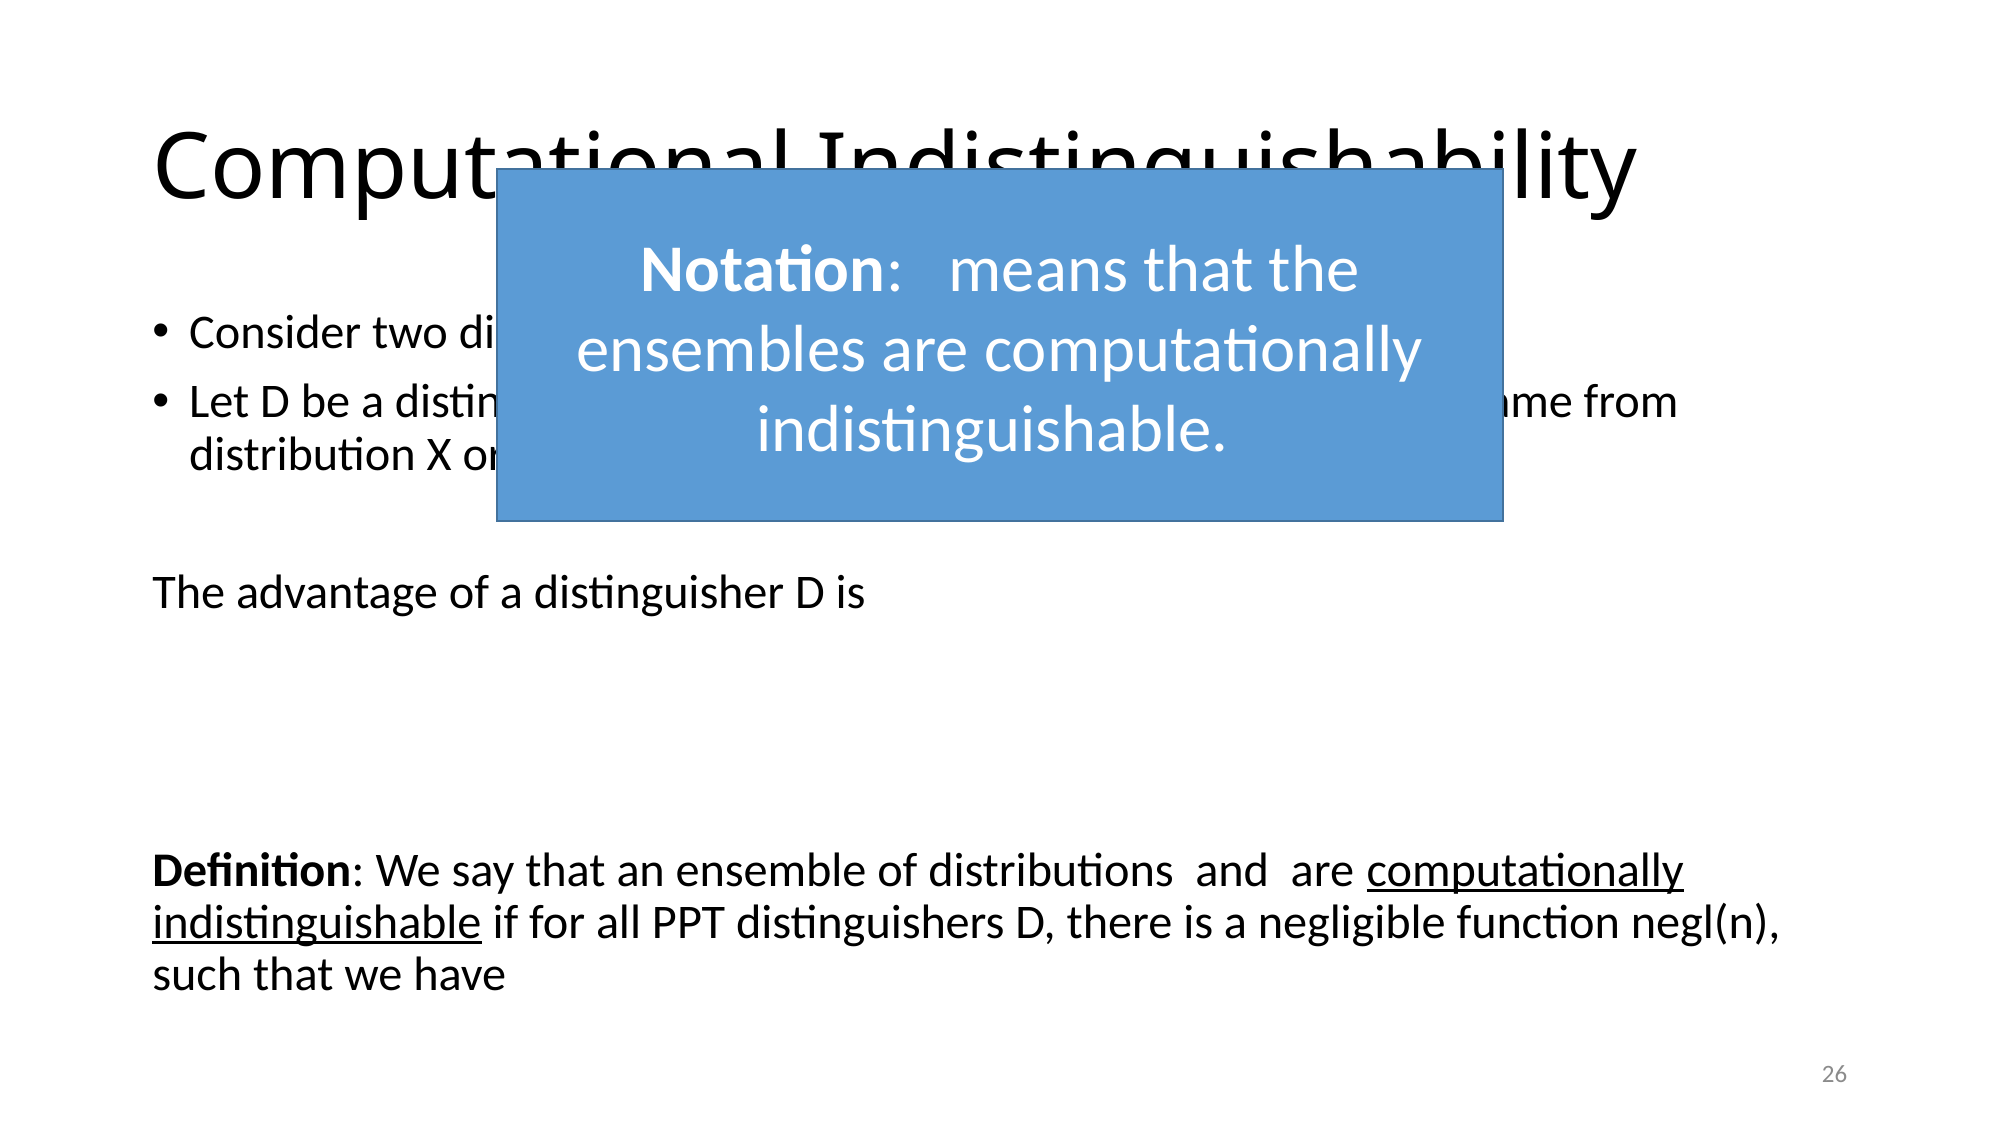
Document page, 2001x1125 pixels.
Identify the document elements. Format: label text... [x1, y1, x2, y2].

title Computational Indistinguishability [137, 59, 1863, 278]
slide_number 26 [1412, 1042, 1863, 1103]
